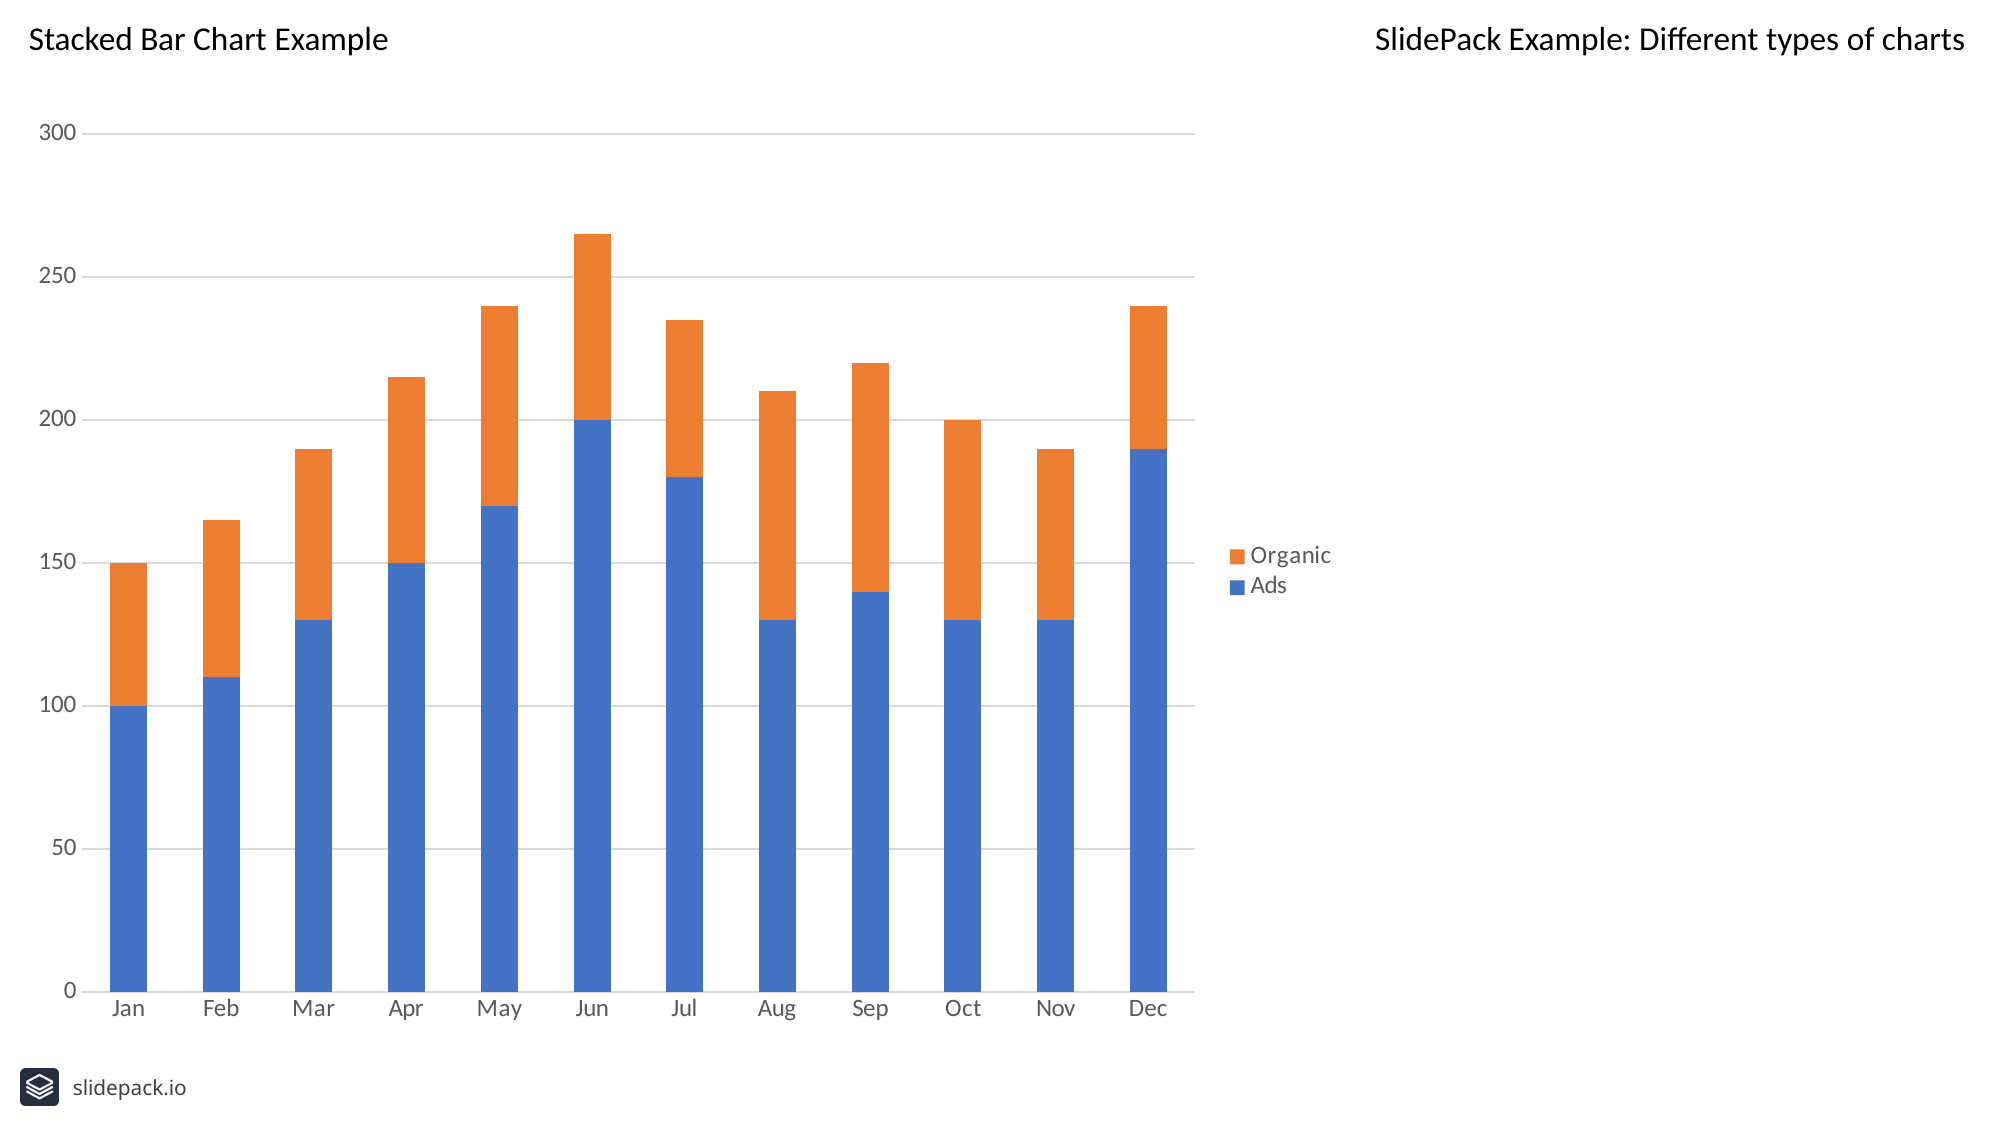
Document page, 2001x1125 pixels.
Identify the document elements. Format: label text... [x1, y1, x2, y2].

picture [20, 1068, 59, 1106]
chart [11, 102, 1353, 1043]
text_box Stacked Bar Chart Example [14, 9, 405, 65]
text_box SlidePack Example: Different types of charts [1360, 9, 1981, 65]
